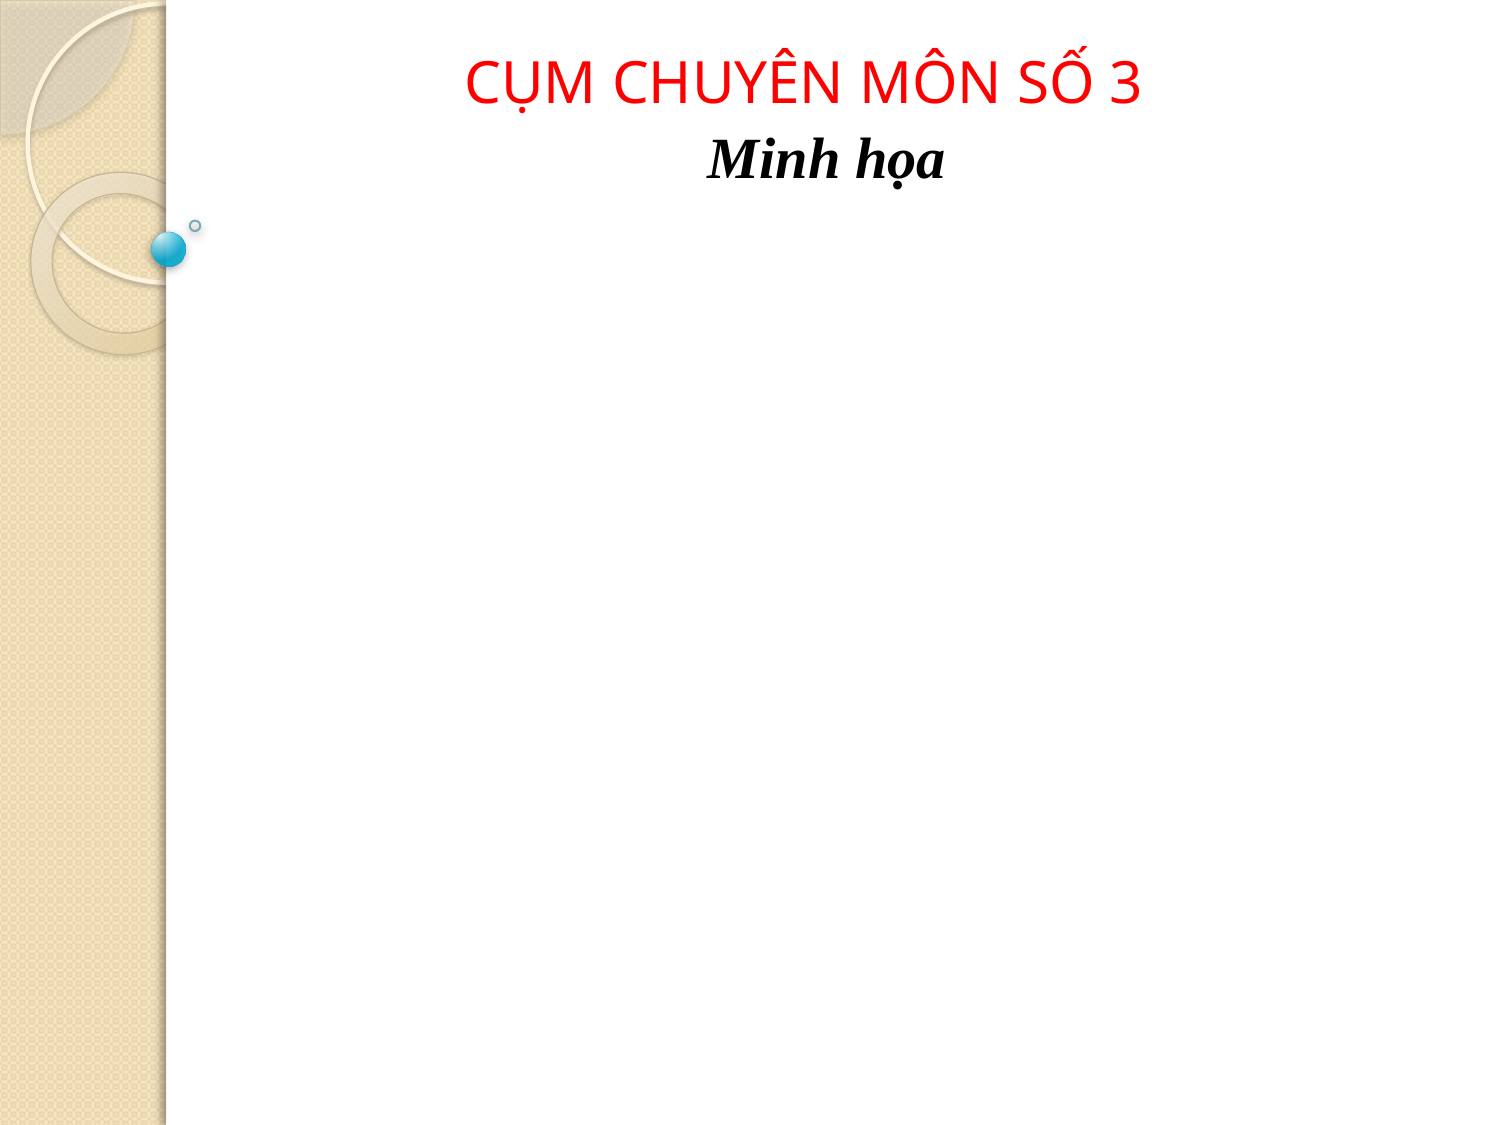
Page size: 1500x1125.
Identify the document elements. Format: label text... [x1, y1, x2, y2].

text_box Minh họa [174, 112, 1438, 198]
text_box CỤM CHUYÊN MÔN SỐ 3 [449, 37, 1188, 123]
